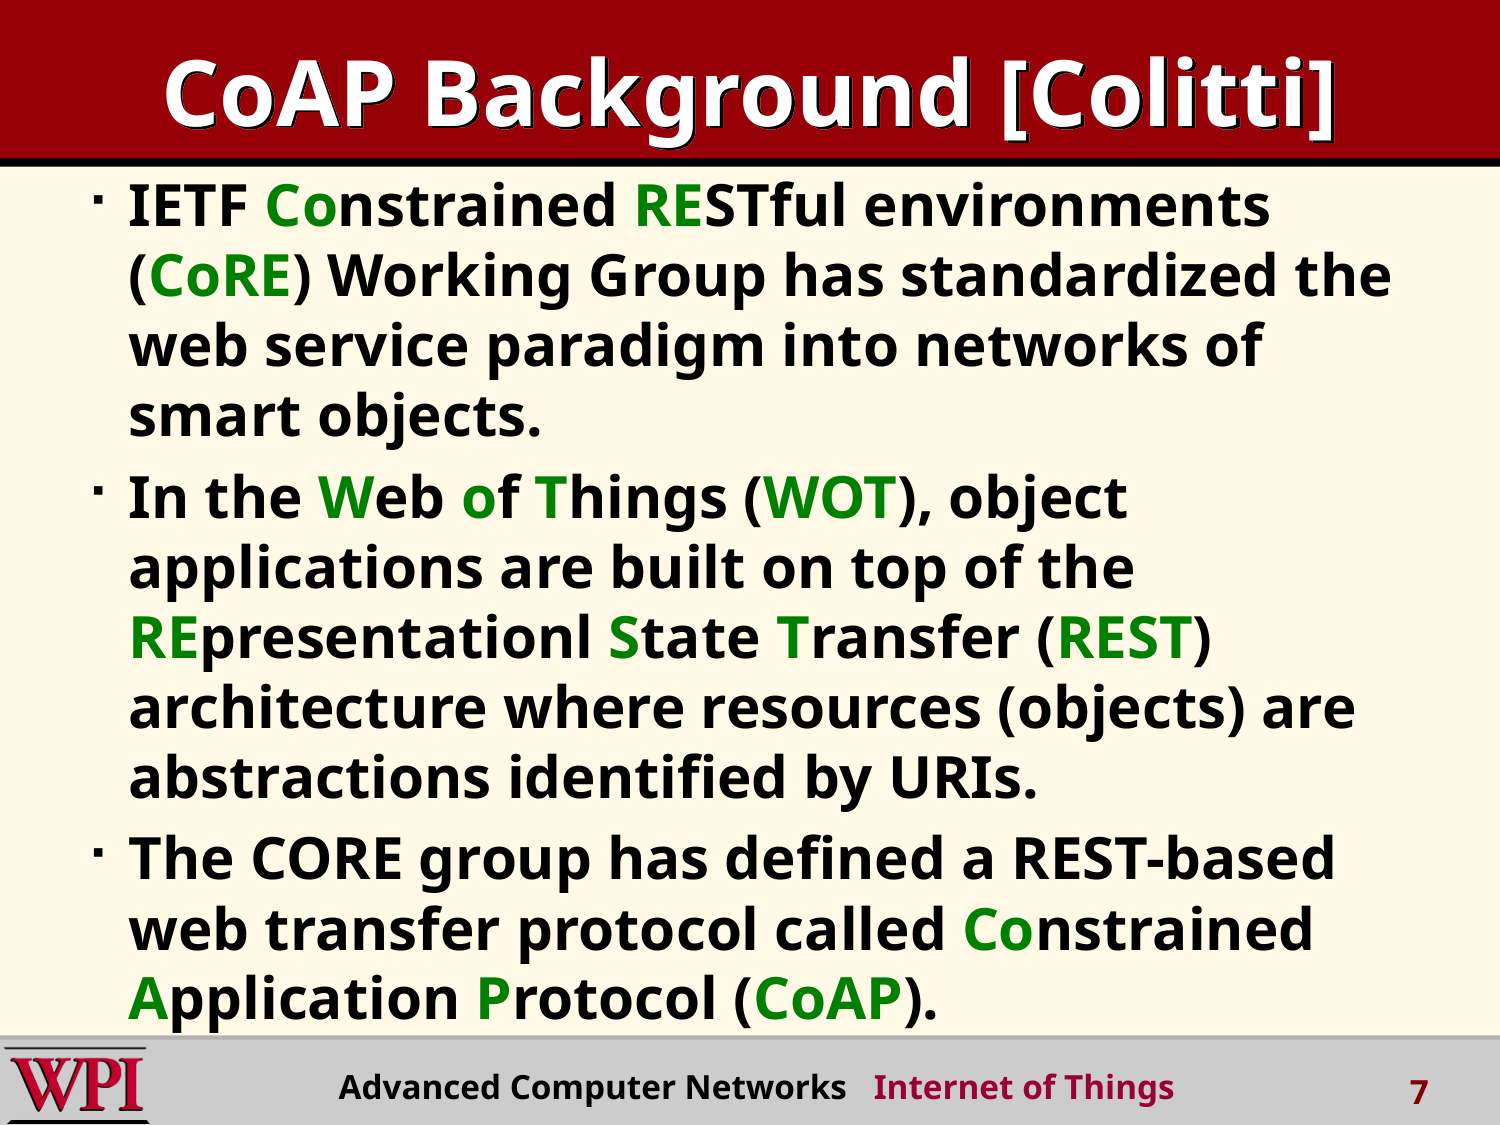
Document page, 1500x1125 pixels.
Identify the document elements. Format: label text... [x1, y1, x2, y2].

title CoAP Background [Colitti] [29, 18, 1471, 150]
list IETF Constrained RESTful environments (CoRE) Working Group has standardized the web service paradigm into networks of smart objects. In the Web of Things (WOT), object applications are built on top of the REpresentationl State Transfer (REST) architecture where resources (objects) are abstractions identified by URIs. The CORE group has defined a REST-based web transfer protocol called Constrained Application Protocol (CoAP). [76, 160, 1461, 949]
picture [0, 1040, 1500, 1125]
slide_number 7 [1344, 1063, 1495, 1102]
picture [0, 167, 1500, 1035]
picture [0, 0, 1500, 158]
footer Advanced Computer Networks Internet of Things [210, 1058, 1304, 1107]
